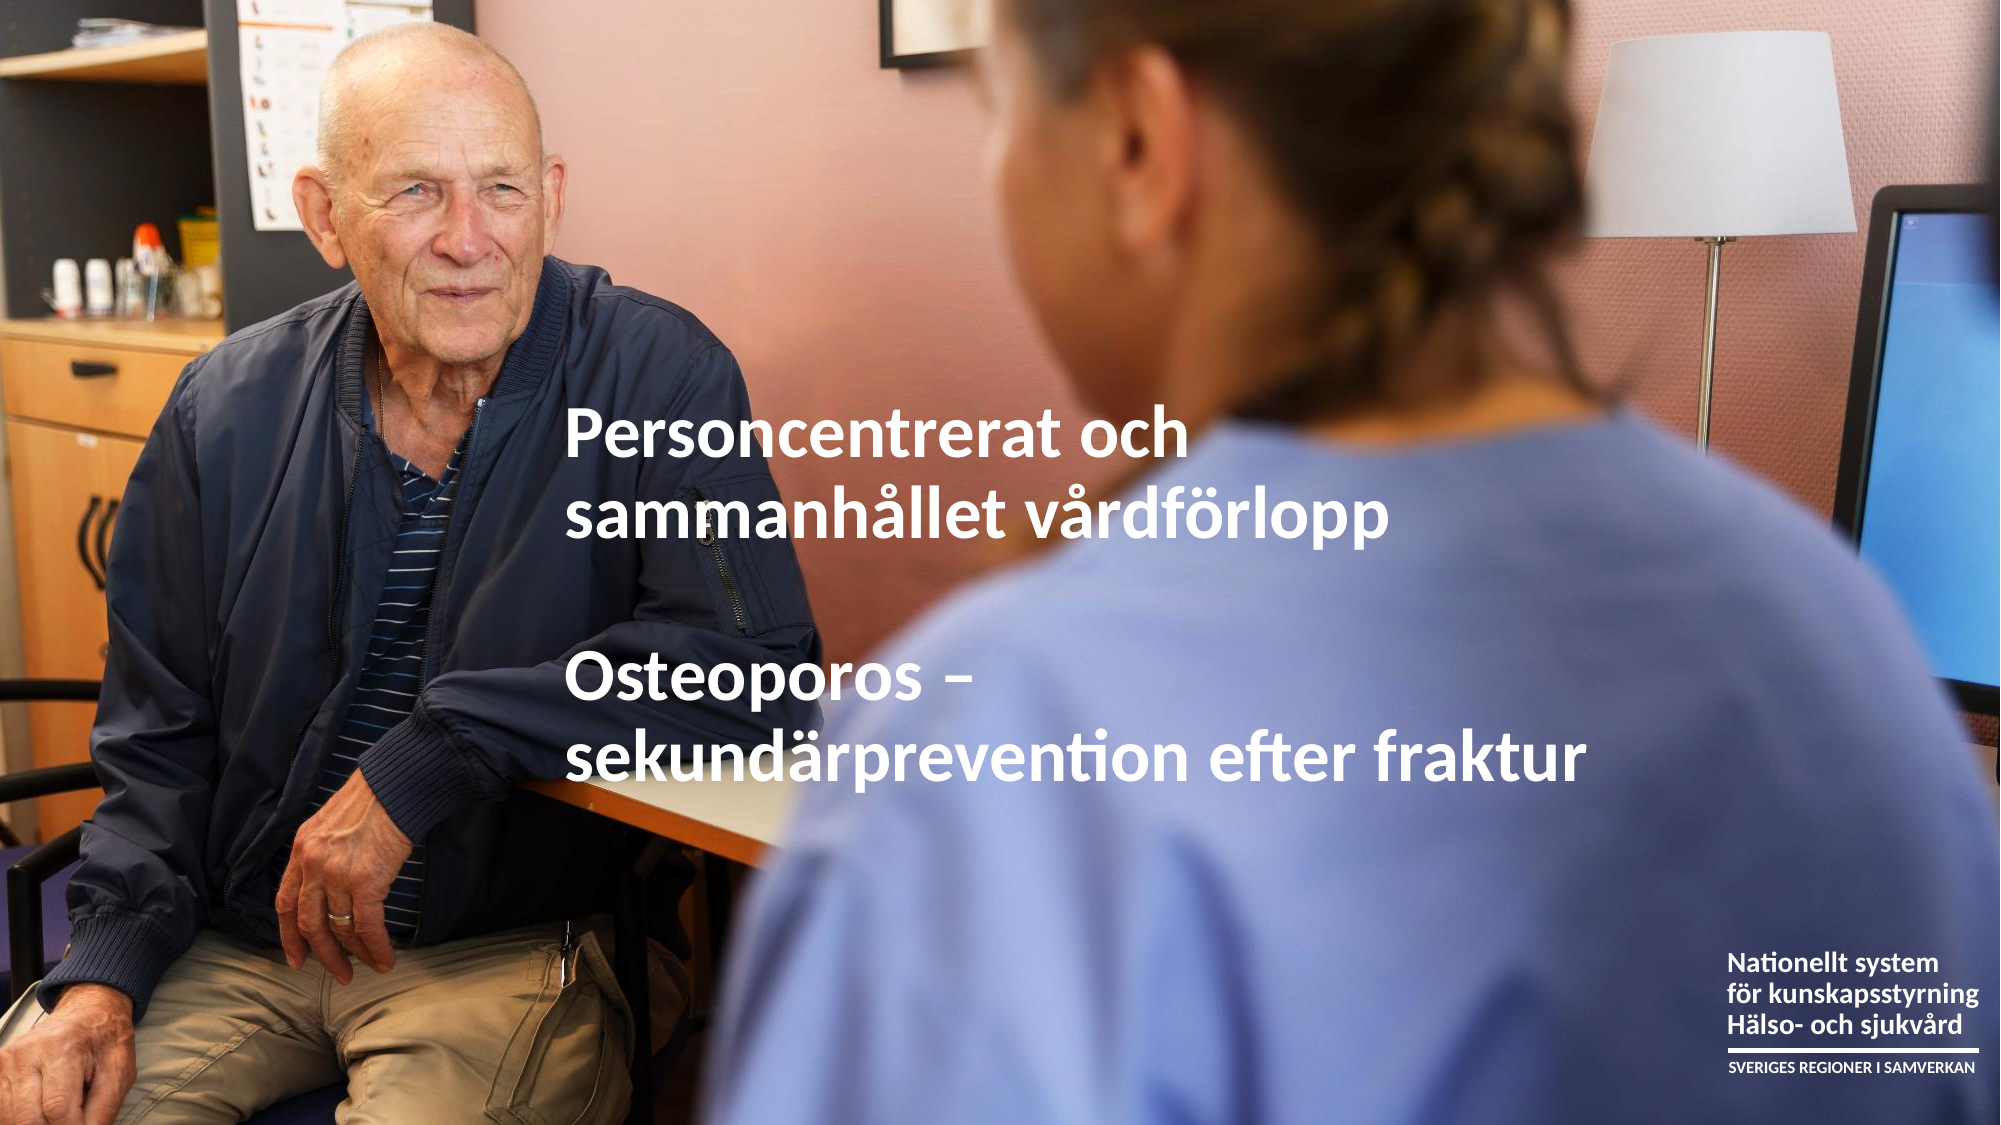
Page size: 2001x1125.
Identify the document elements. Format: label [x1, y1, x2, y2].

text_box [1712, 940, 2000, 1086]
picture [0, 0, 2000, 1125]
